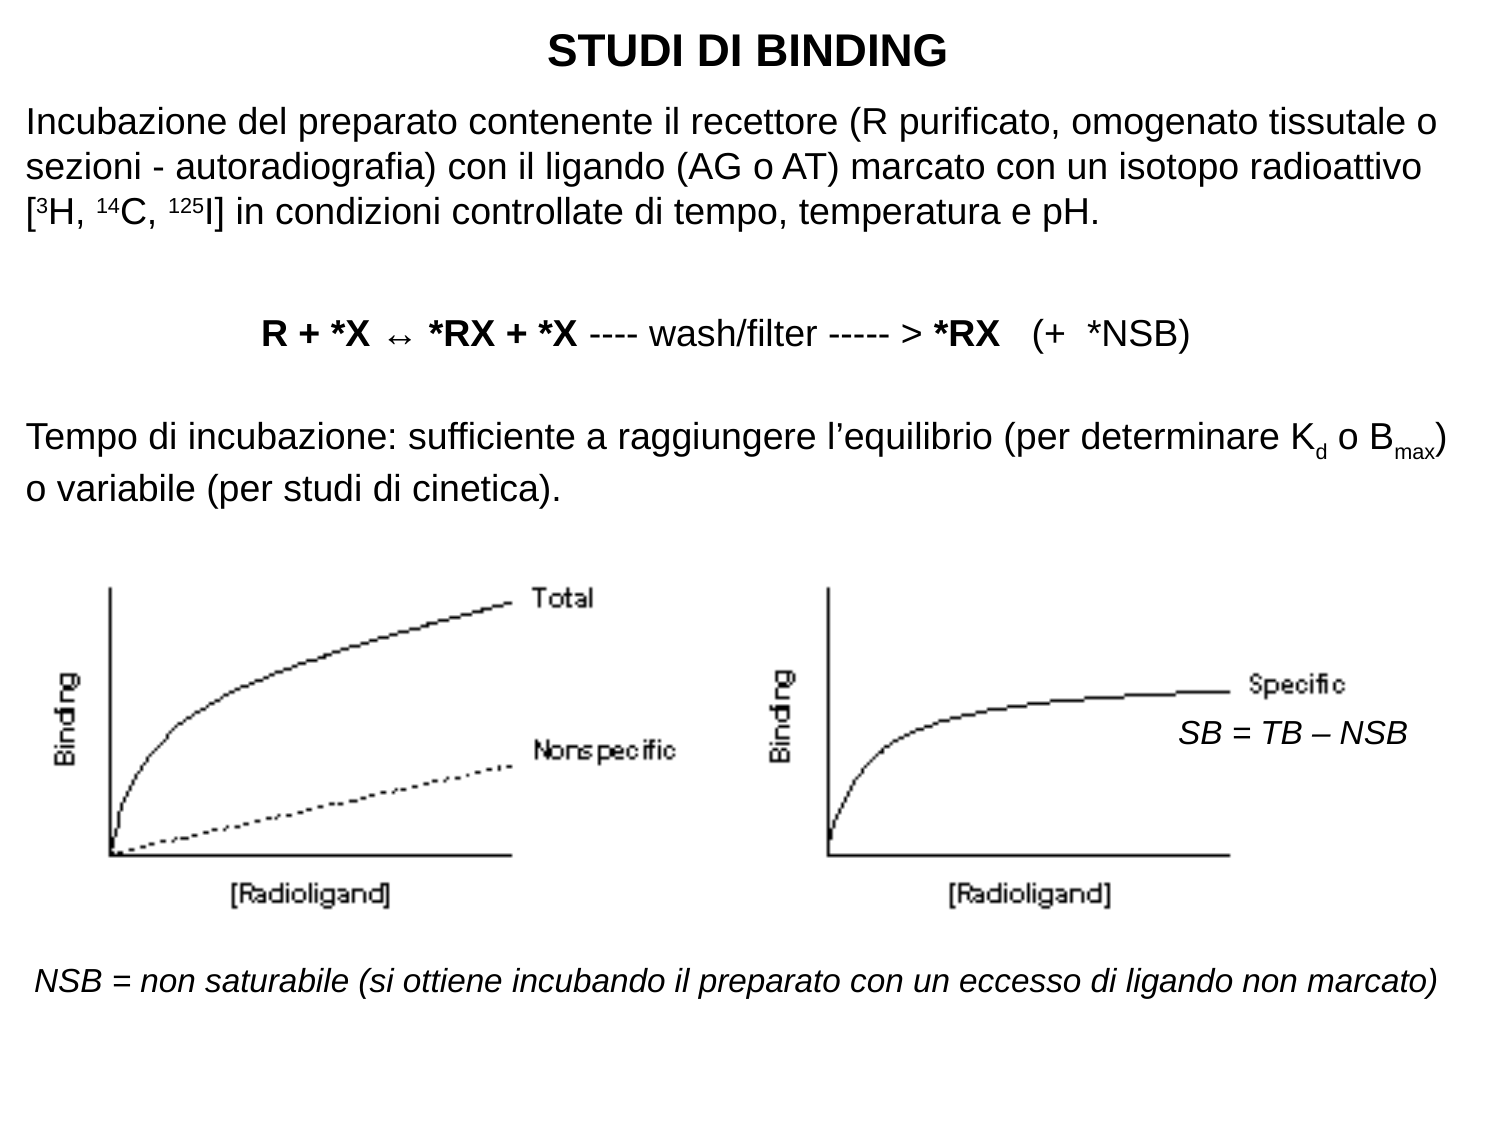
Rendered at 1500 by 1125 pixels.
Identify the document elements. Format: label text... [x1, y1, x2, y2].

text_box SB = TB – NSB [1363, 704, 1459, 759]
text_box Incubazione del preparato contenente il recettore (R purificato, omogenato tissutale o sezioni - autoradiografia) con il ligando (AG o AT) marcato con un isotopo radioattivo [3H, 14C, 125I] in condizioni controllate di tempo, temperatura e pH. Tempo di incubazione: sufficiente a raggiungere l’equilibrio (per determinare Kd o Bmax) o variabile (per studi di cinetica). [10, 89, 1482, 516]
text_box R + *X ↔ *RX + *X ---- wash/filter ----- > *RX (+ *NSB) [246, 301, 1207, 361]
picture [41, 573, 1358, 921]
title STUDI DI BINDING [72, 0, 1424, 89]
text_box NSB = non saturabile (si ottiene incubando il preparato con un eccesso di ligando non marcato) [19, 952, 1456, 1007]
